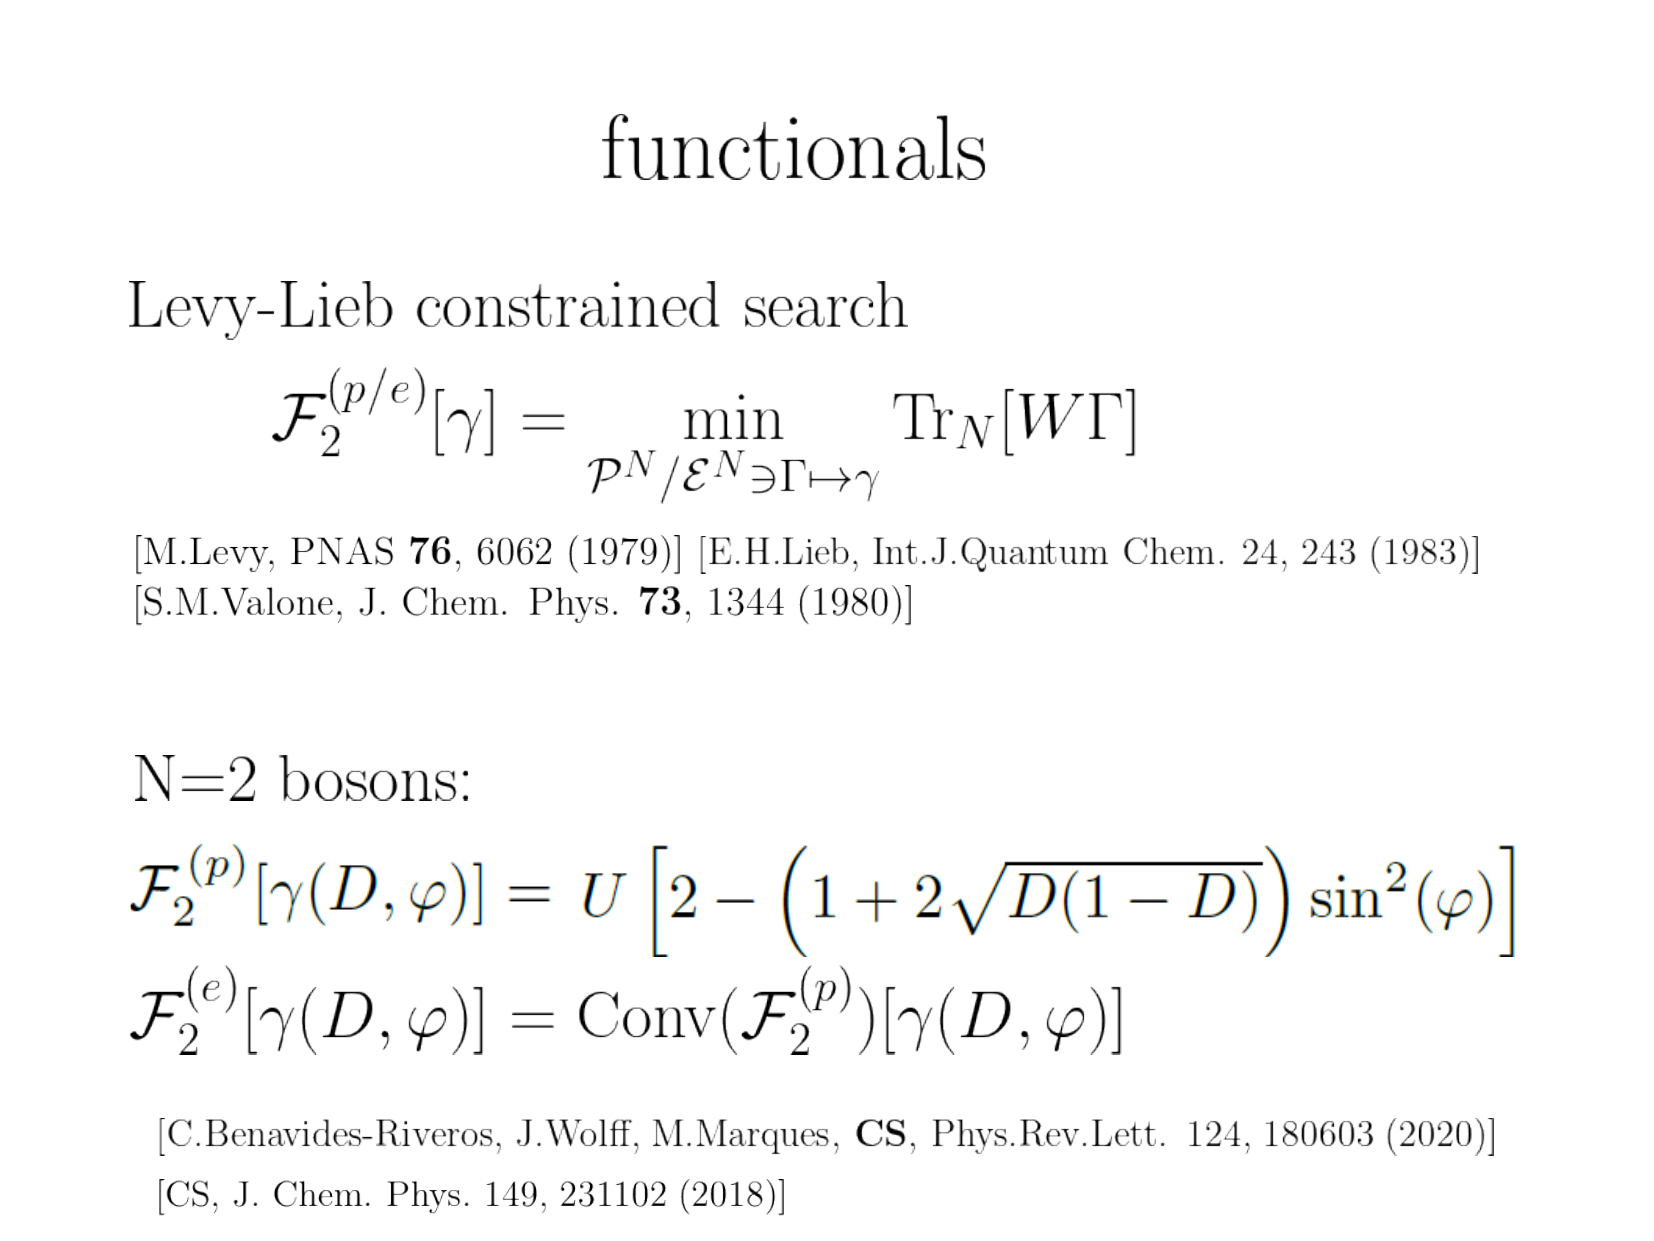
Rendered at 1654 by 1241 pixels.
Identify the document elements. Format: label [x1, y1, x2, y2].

picture [135, 754, 471, 801]
picture [135, 535, 680, 576]
picture [129, 964, 1122, 1055]
picture [159, 1179, 784, 1217]
picture [135, 585, 911, 626]
picture [271, 367, 1136, 504]
picture [129, 281, 908, 340]
picture [700, 535, 1478, 574]
picture [579, 837, 1525, 957]
picture [602, 114, 987, 181]
picture [159, 1117, 1495, 1156]
picture [130, 837, 553, 930]
